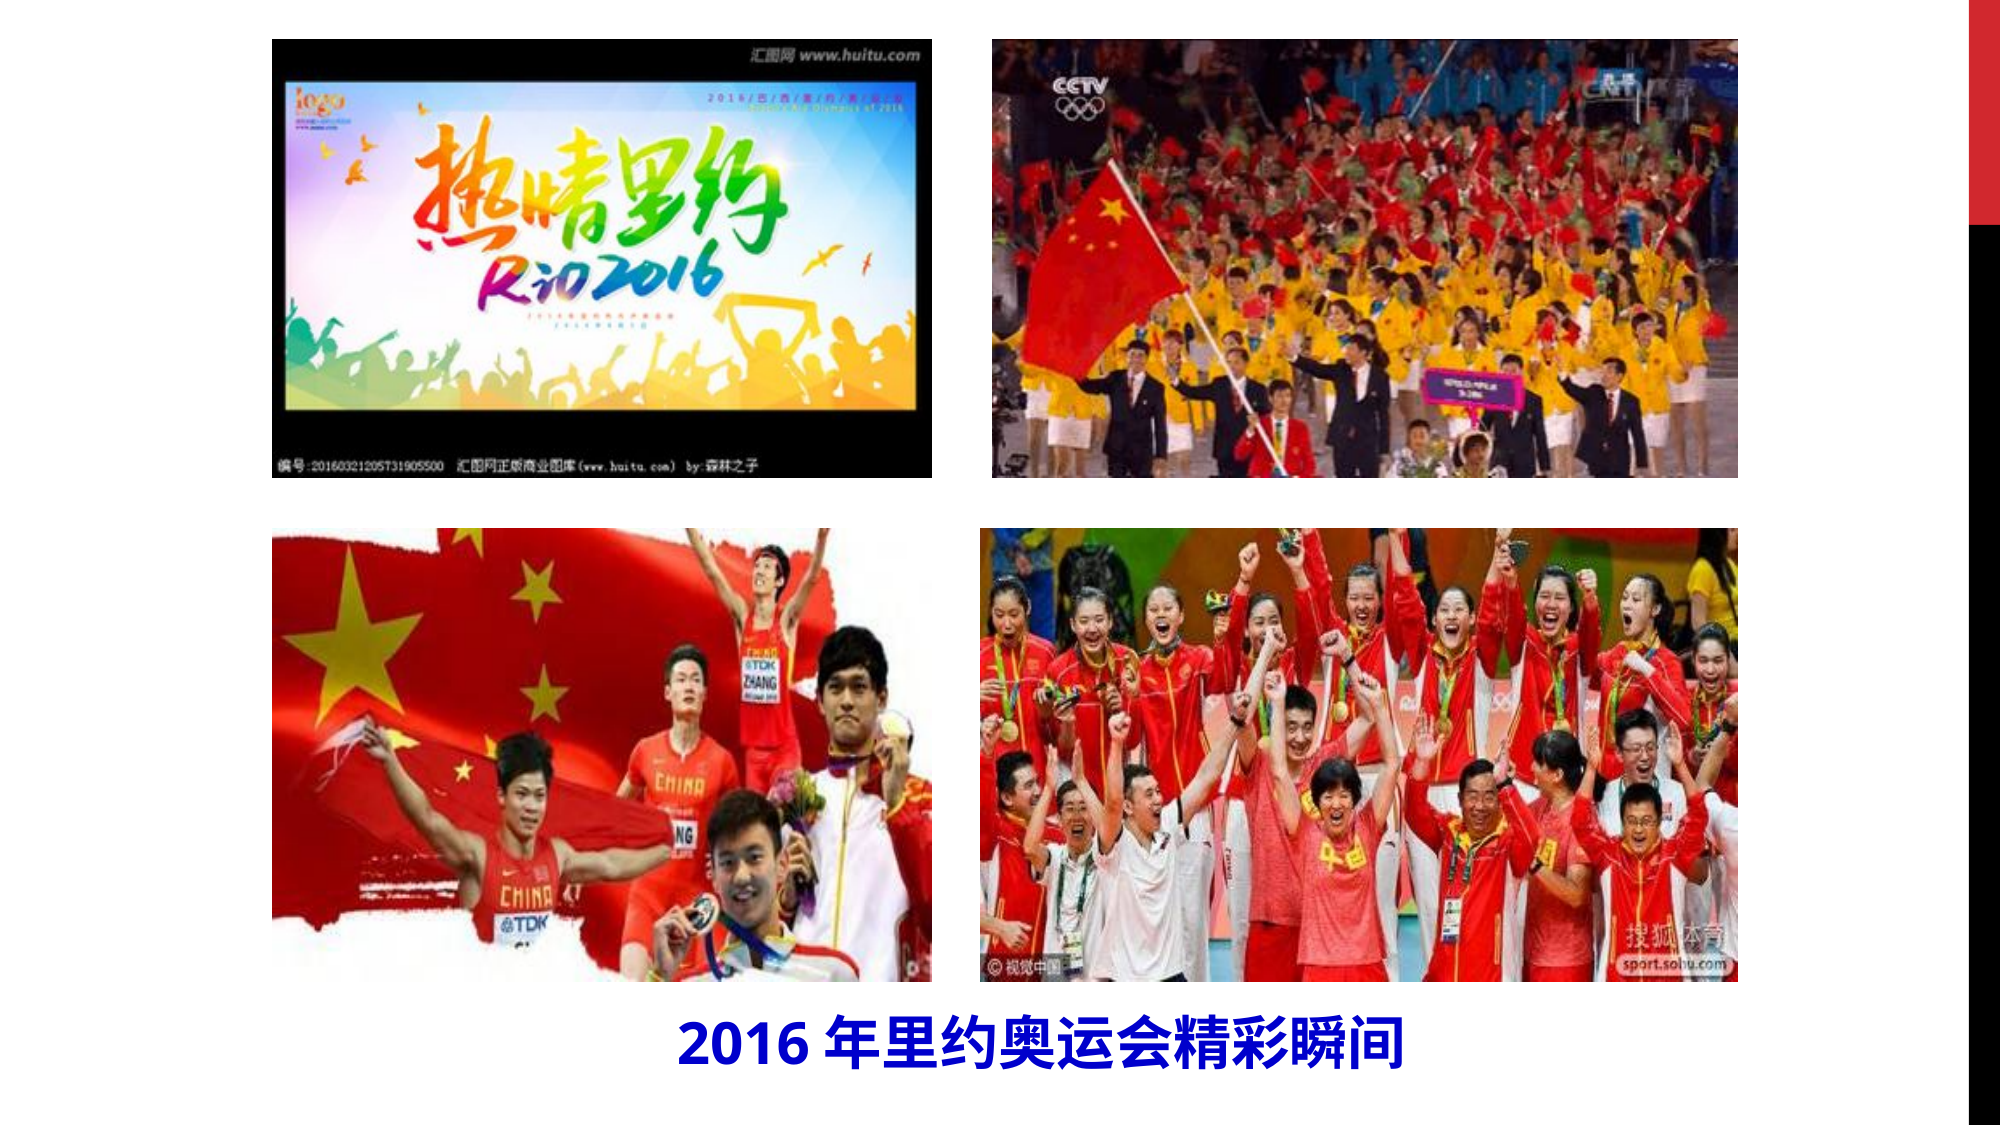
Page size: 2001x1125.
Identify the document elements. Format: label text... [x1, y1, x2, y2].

picture [271, 527, 932, 983]
picture [992, 39, 1738, 479]
text_box 2016年里约奥运会精彩瞬间 [662, 998, 1421, 1084]
picture [979, 527, 1738, 983]
picture [271, 39, 932, 479]
